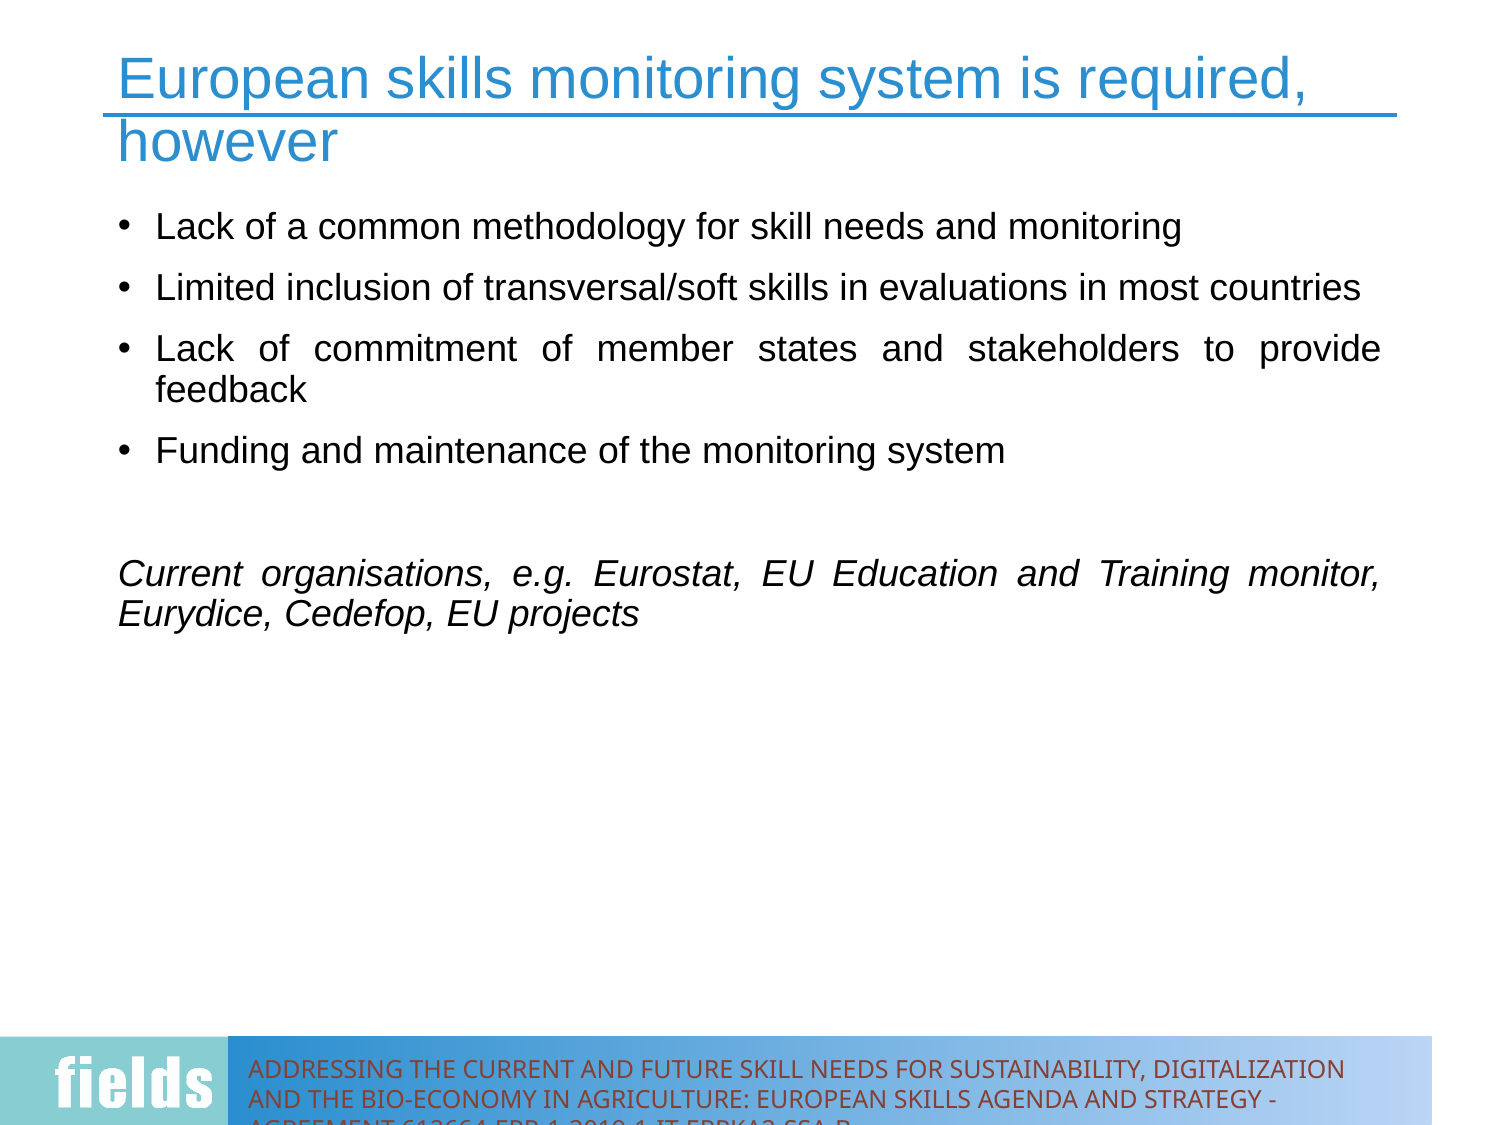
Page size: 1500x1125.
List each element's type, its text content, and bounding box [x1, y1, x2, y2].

list Lack of a common methodology for skill needs and monitoring Limited inclusion of transversal/soft skills in evaluations in most countries Lack of commitment of member states and stakeholders to provide feedback Funding and maintenance of the monitoring system Current organisations, e.g. Eurostat, EU Education and Training monitor, Eurydice, Cedefop, EU projects [103, 199, 1397, 1125]
picture [52, 1056, 103, 1108]
title European skills monitoring system is required, however [103, 40, 1397, 130]
